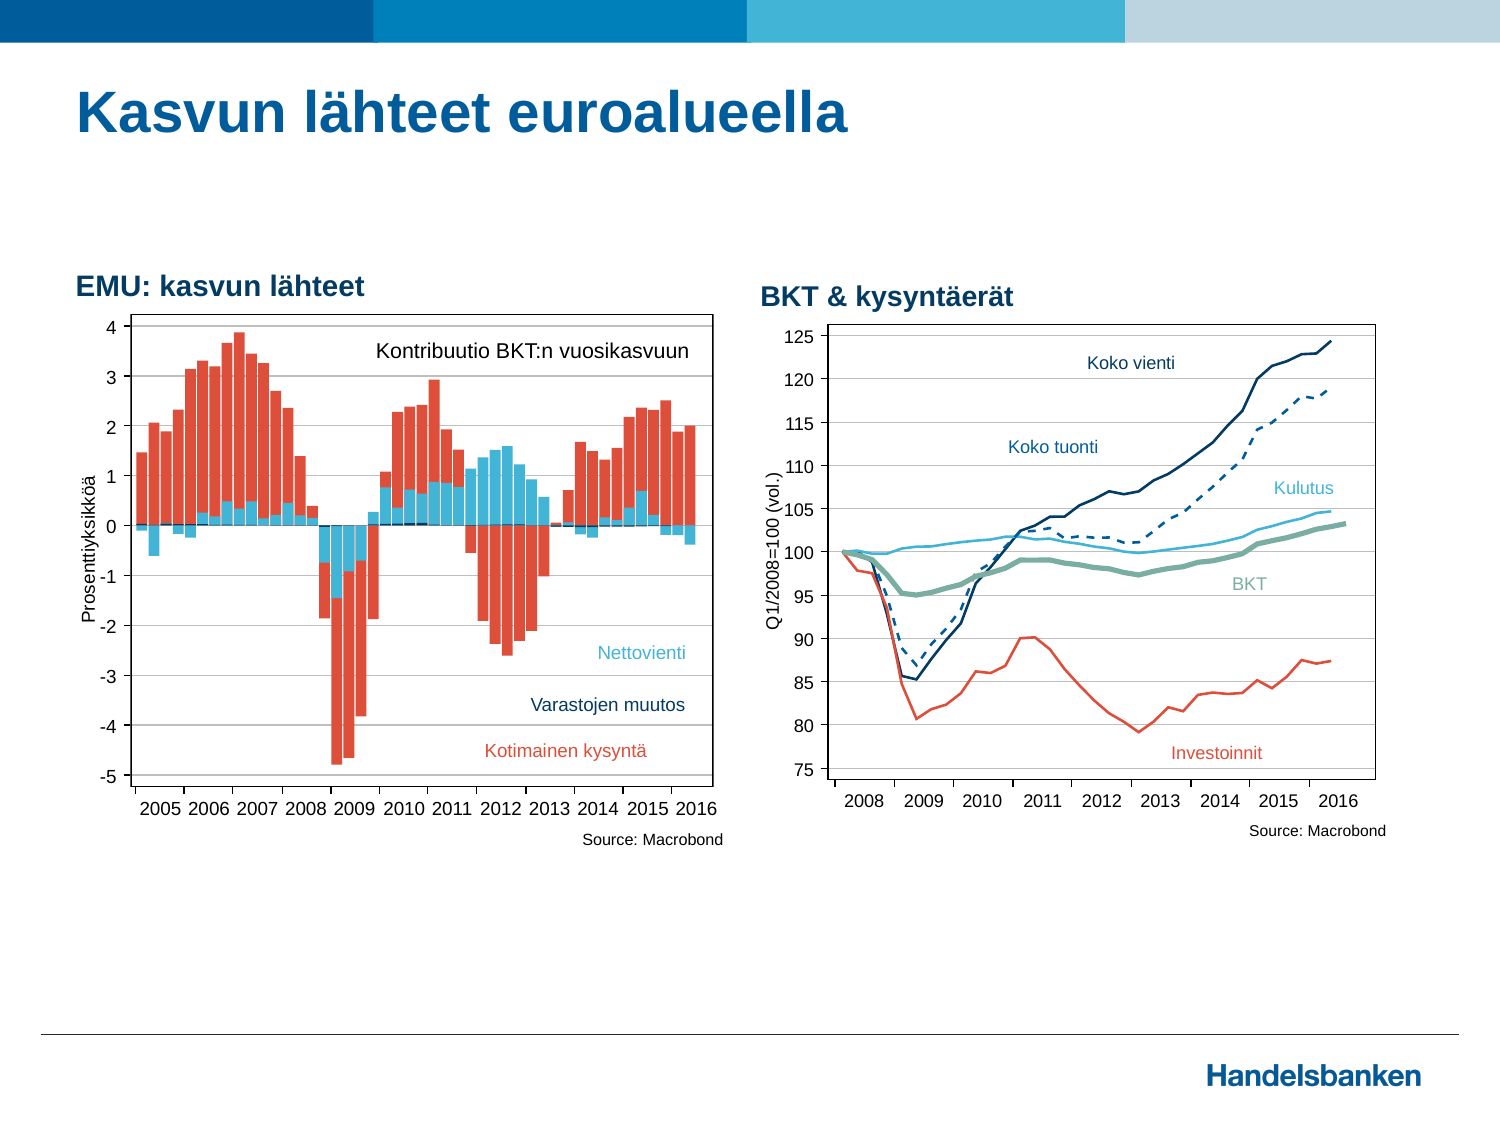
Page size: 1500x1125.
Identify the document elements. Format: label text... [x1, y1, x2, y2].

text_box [749, 266, 1400, 854]
title Kasvun lähteet euroalueella [76, 77, 1424, 197]
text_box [64, 255, 739, 863]
